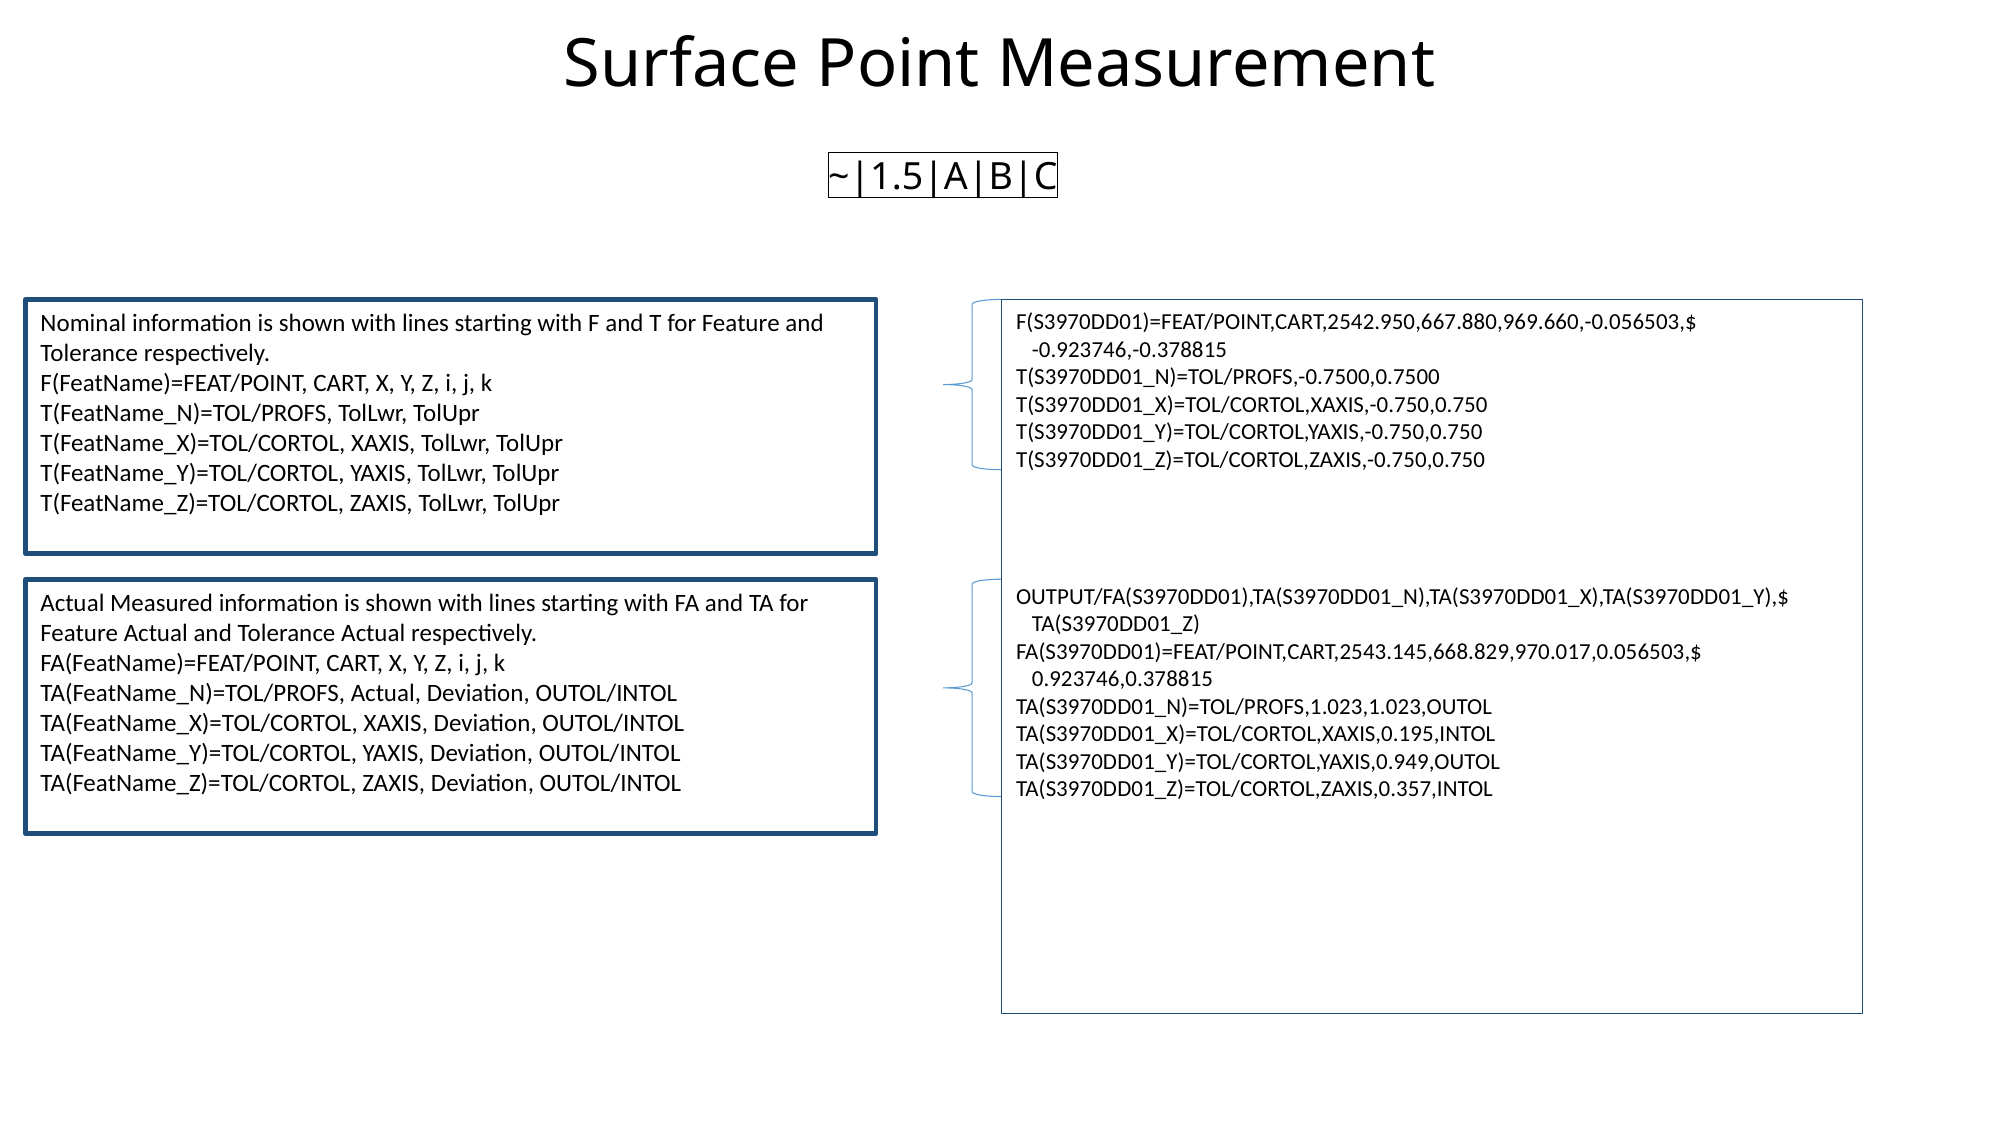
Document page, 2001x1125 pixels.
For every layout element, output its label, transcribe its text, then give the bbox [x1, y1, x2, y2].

text_box [943, 298, 1002, 471]
text_box ~|1.5|A|B|C [828, 152, 1058, 198]
text_box Actual Measured information is shown with lines starting with FA and TA for Feature Actual and Tolerance Actual respectively. FA(FeatName)=FEAT/POINT, CART, X, Y, Z, i, j, k TA(FeatName_N)=TOL/PROFS, Actual, Deviation, OUTOL/INTOL TA(FeatName_X)=TOL/CORTOL, XAXIS, Deviation, OUTOL/INTOL TA(FeatName_Y)=TOL/CORTOL, YAXIS, Deviation, OUTOL/INTOL TA(FeatName_Z)=TOL/CORTOL, ZAXIS, Deviation, OUTOL/INTOL [25, 579, 877, 834]
list F(S3970DD01)=FEAT/POINT,CART,2542.950,667.880,969.660,-0.056503,$ -0.923746,-0.378815 T(S3970DD01_N)=TOL/PROFS,-0.7500,0.7500 T(S3970DD01_X)=TOL/CORTOL,XAXIS,-0.750,0.750 T(S3970DD01_Y)=TOL/CORTOL,YAXIS,-0.750,0.750 T(S3970DD01_Z)=TOL/CORTOL,ZAXIS,-0.750,0.750 OUTPUT/FA(S3970DD01),TA(S3970DD01_N),TA(S3970DD01_X),TA(S3970DD01_Y),$ TA(S3970DD01_Z) FA(S3970DD01)=FEAT/POINT,CART,2543.145,668.829,970.017,0.056503,$ 0.923746,0.378815 TA(S3970DD01_N)=TOL/PROFS,1.023,1.023,OUTOL TA(S3970DD01_X)=TOL/CORTOL,XAXIS,0.195,INTOL TA(S3970DD01_Y)=TOL/CORTOL,YAXIS,0.949,OUTOL TA(S3970DD01_Z)=TOL/CORTOL,ZAXIS,0.357,INTOL [1001, 299, 1863, 1014]
title Surface Point Measurement [0, 0, 2000, 131]
text_box Nominal information is shown with lines starting with F and T for Feature and Tolerance respectively. F(FeatName)=FEAT/POINT, CART, X, Y, Z, i, j, k T(FeatName_N)=TOL/PROFS, TolLwr, TolUpr T(FeatName_X)=TOL/CORTOL, XAXIS, TolLwr, TolUpr T(FeatName_Y)=TOL/CORTOL, YAXIS, TolLwr, TolUpr T(FeatName_Z)=TOL/CORTOL, ZAXIS, TolLwr, TolUpr [25, 299, 877, 554]
text_box [943, 578, 1002, 798]
